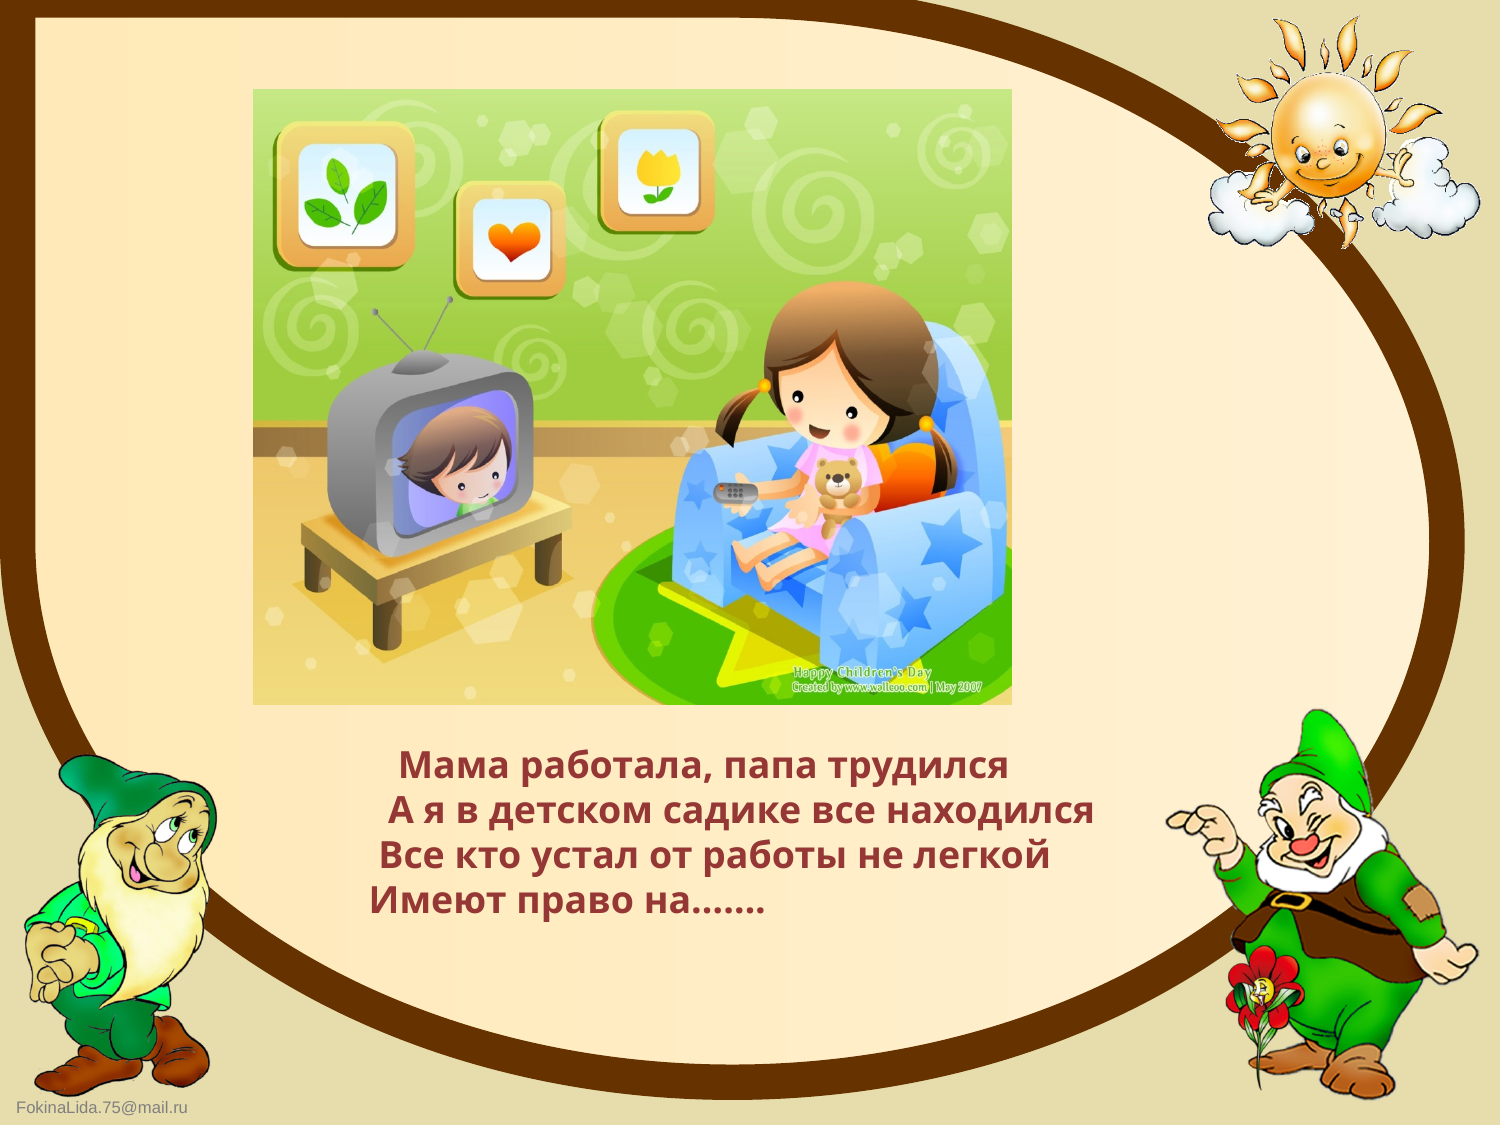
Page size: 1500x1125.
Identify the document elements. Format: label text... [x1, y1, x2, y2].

picture [17, 751, 219, 1101]
picture [253, 89, 1012, 705]
picture [1163, 707, 1480, 1101]
text_box Мама работала, папа трудился А я в детском садике все находился Все кто устал от работы не легкой Имеют право на……. [324, 148, 1128, 929]
picture [1198, 0, 1500, 257]
